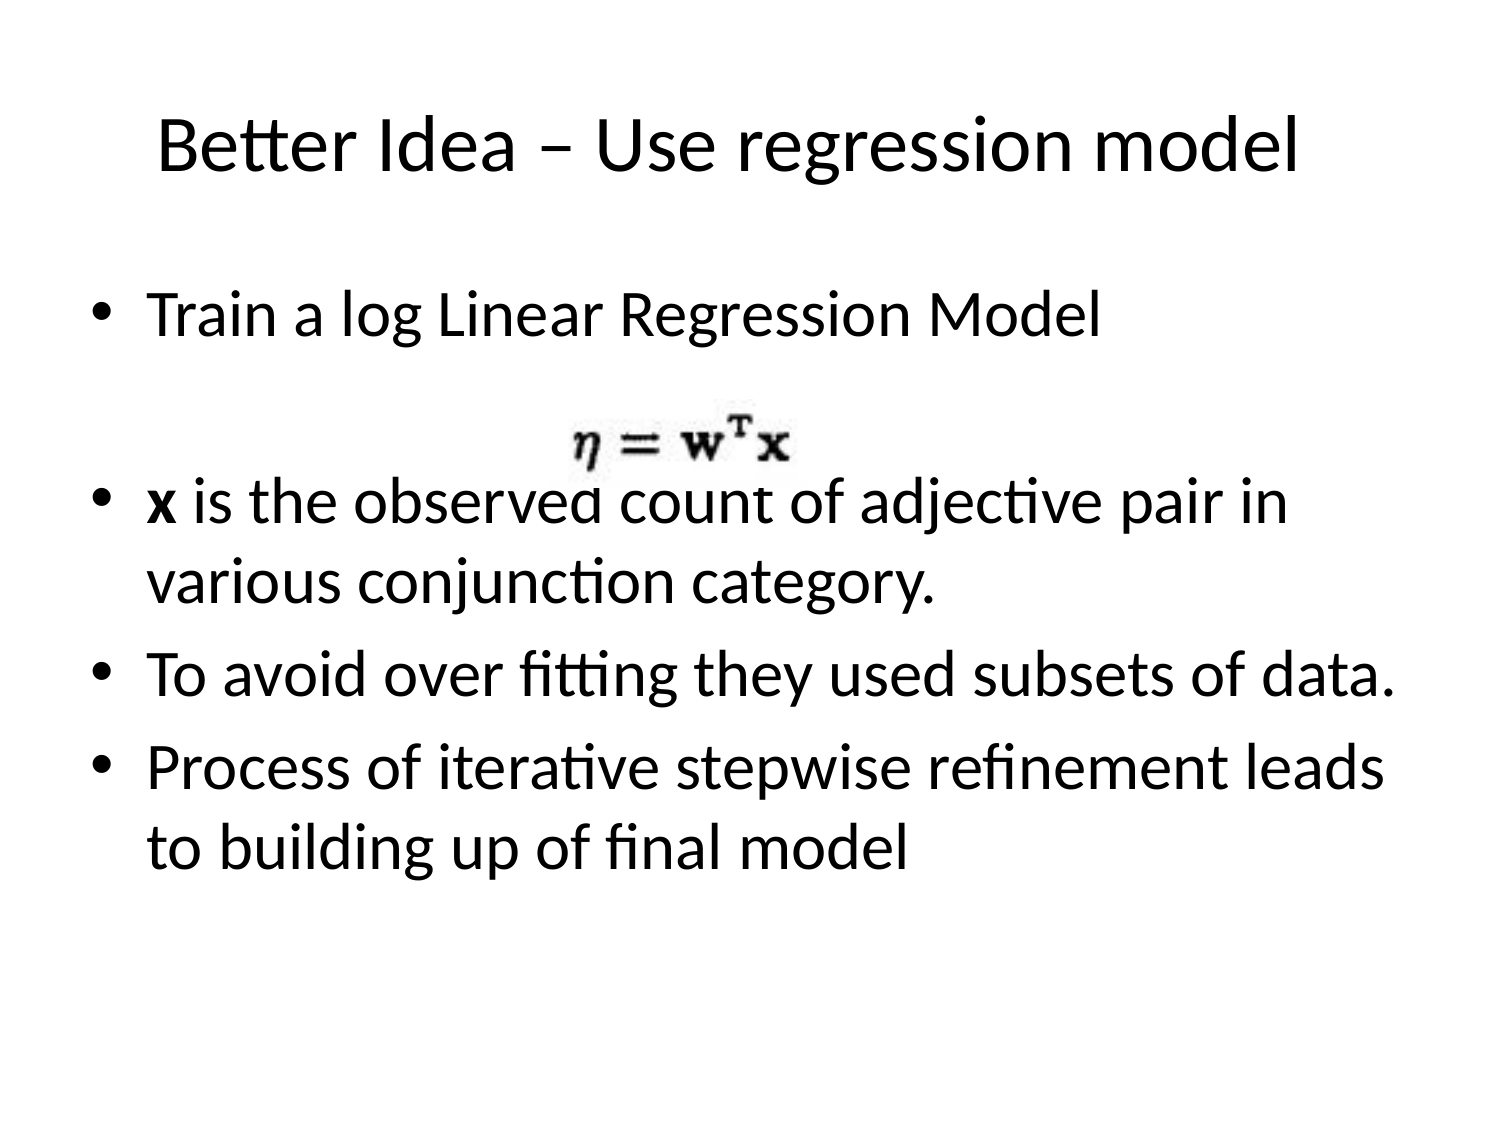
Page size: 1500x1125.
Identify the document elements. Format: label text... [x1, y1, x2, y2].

title Better Idea – Use regression model [75, 45, 1425, 233]
list Train a log Linear Regression Model x is the observed count of adjective pair in various conjunction category. To avoid over fitting they used subsets of data. Process of iterative stepwise refinement leads to building up of final model [75, 262, 1425, 1005]
picture [549, 399, 808, 488]
